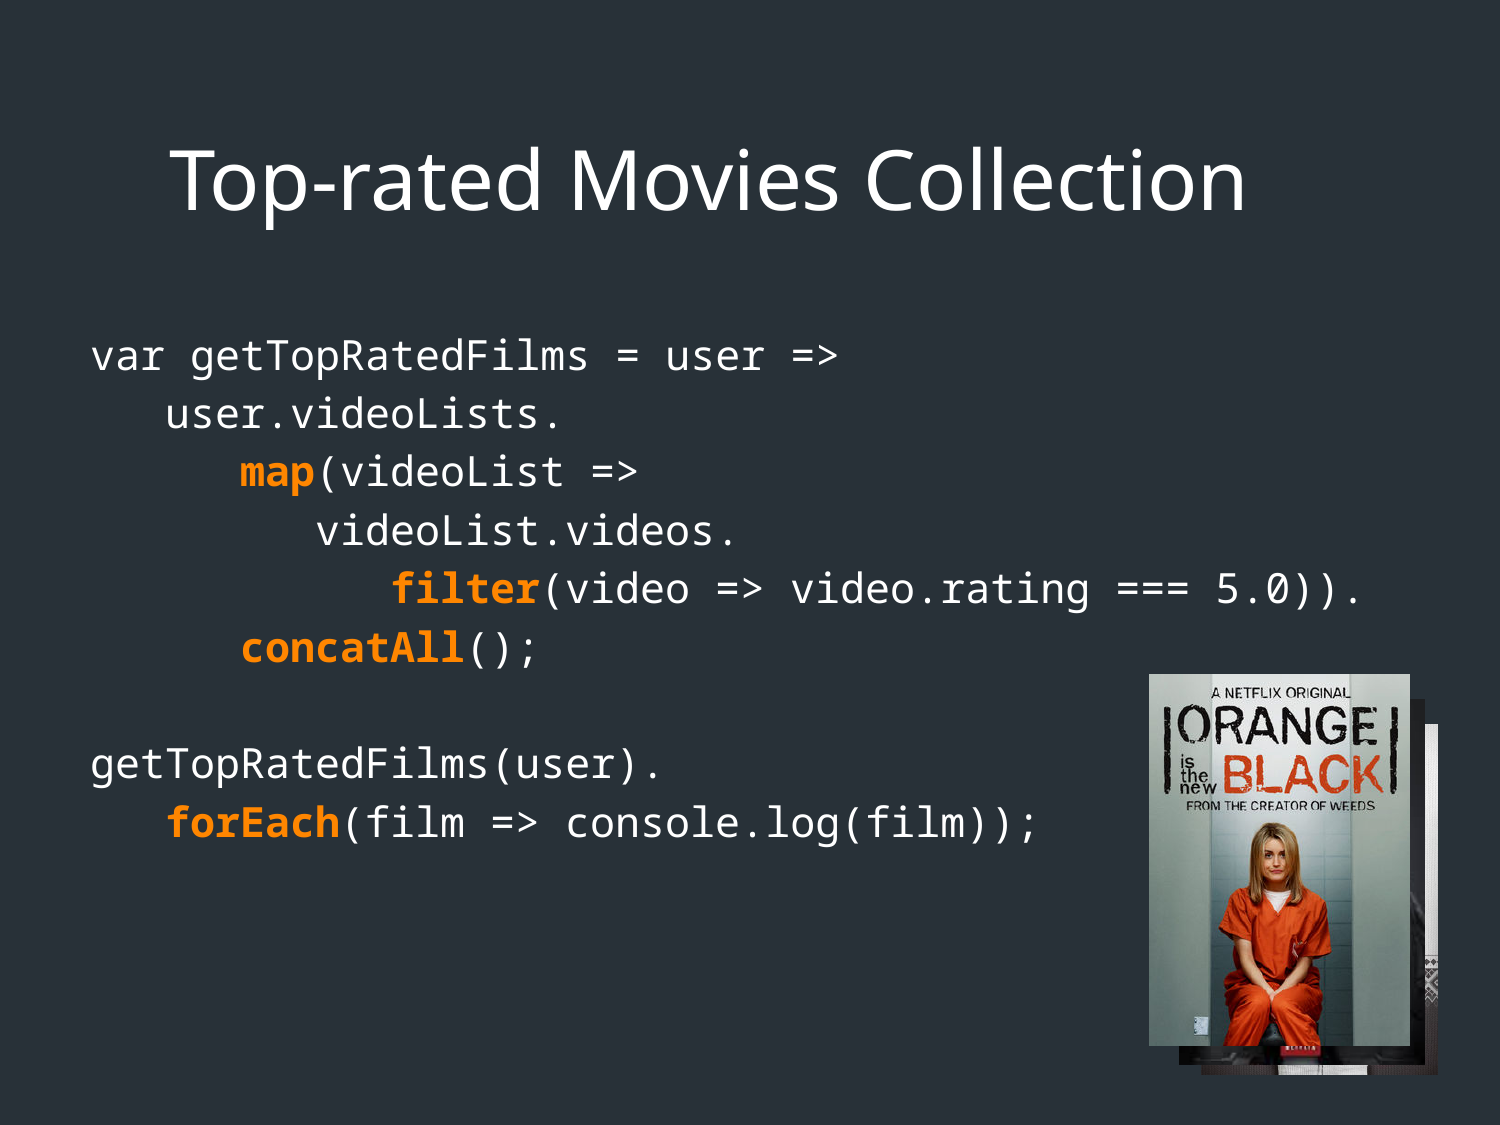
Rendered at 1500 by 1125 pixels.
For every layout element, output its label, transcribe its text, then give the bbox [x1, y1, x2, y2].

title Top-rated Movies Collection [154, 45, 1355, 236]
list var getTopRatedFilms = user => user.videoLists. map(videoList => videoList.videos. filter(video => video.rating === 5.0)). concatAll(); getTopRatedFilms(user). forEach(film => console.log(film)); [75, 262, 1500, 1005]
picture [1149, 674, 1438, 1076]
